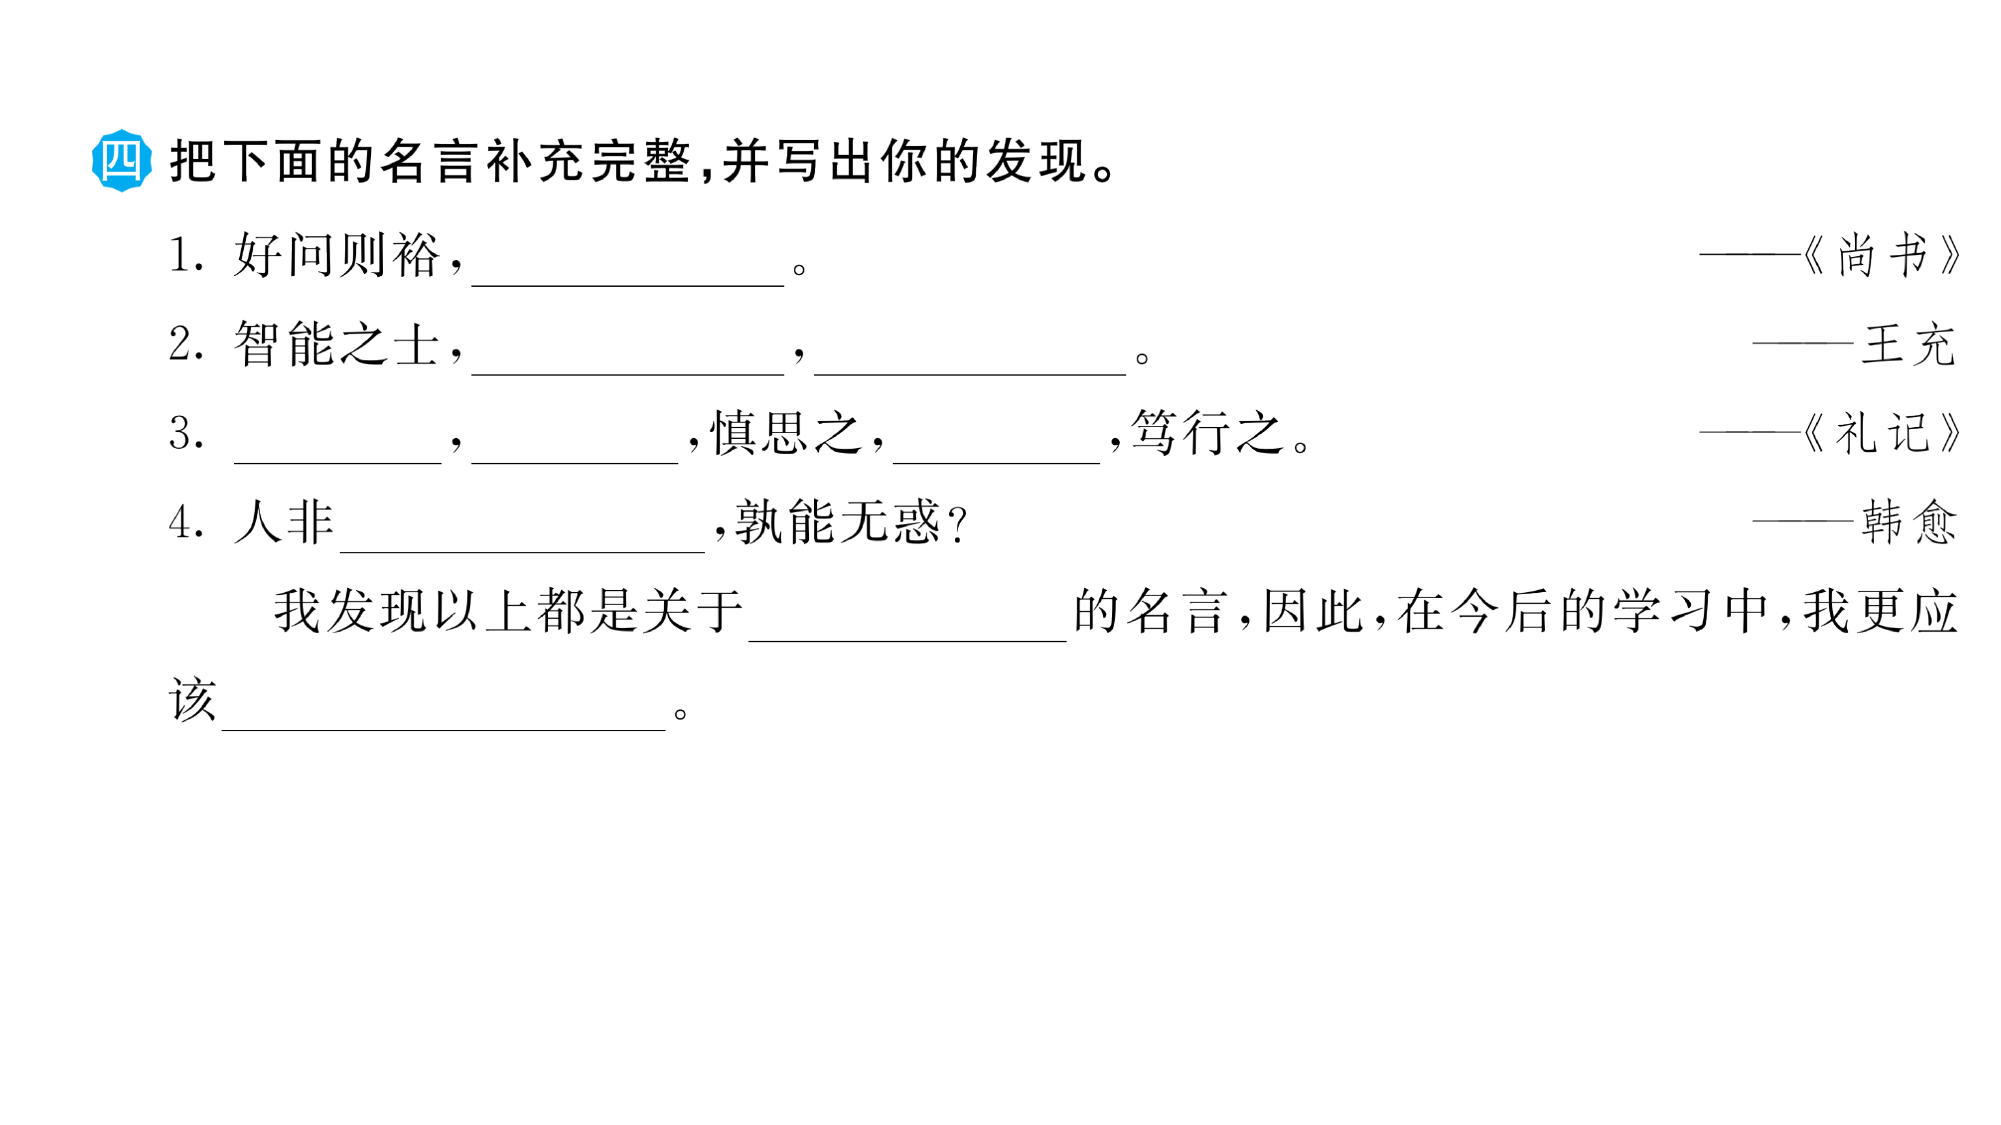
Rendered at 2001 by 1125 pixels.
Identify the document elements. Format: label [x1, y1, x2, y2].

picture [87, 117, 1979, 738]
